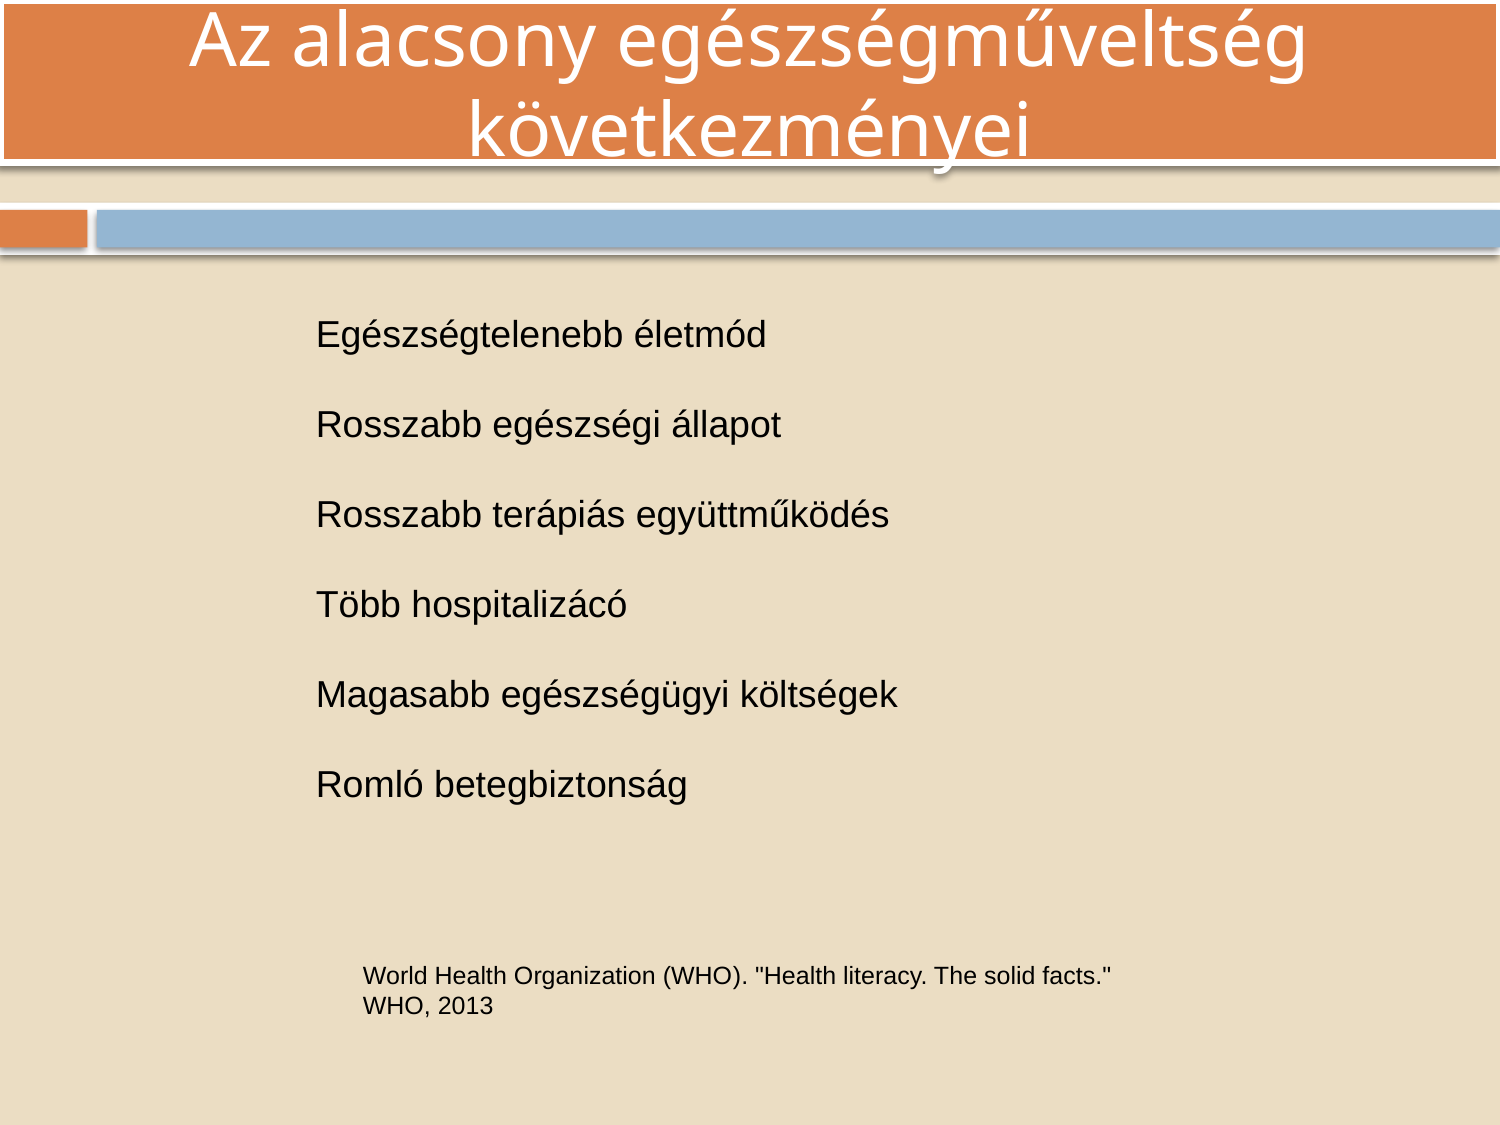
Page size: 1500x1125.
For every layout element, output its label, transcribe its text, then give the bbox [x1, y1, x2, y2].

text_box Az alacsony egészségműveltség következményei [0, 0, 1500, 166]
text_box Egészségtelenebb életmód Rosszabb egészségi állapot Rosszabb terápiás együttműködés Több hospitalizácó Magasabb egészségügyi költségek Romló betegbiztonság [301, 302, 1010, 813]
text_box World Health Organization (WHO). "Health literacy. The solid facts." WHO, 2013 [348, 952, 1152, 1027]
